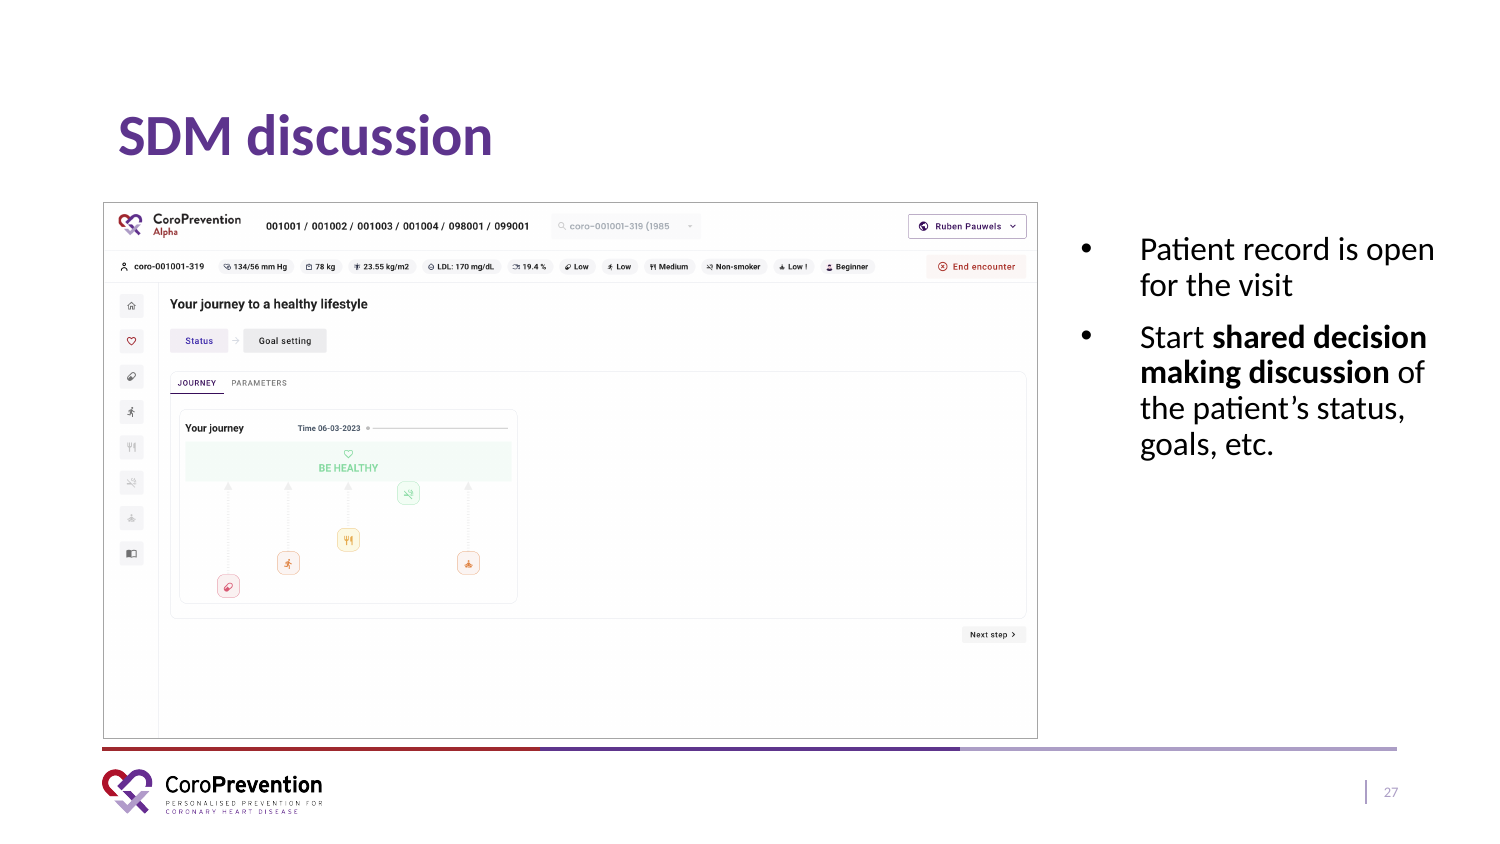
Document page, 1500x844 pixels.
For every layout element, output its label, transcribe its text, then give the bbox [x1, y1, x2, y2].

picture [102, 202, 1038, 739]
title SDM discussion [103, 65, 1397, 208]
picture [102, 769, 322, 814]
list Patient record is open for the visit Start shared decision making discussion of the patient’s status, goals, etc. [1050, 224, 1460, 717]
slide_number 27 [1357, 768, 1414, 814]
